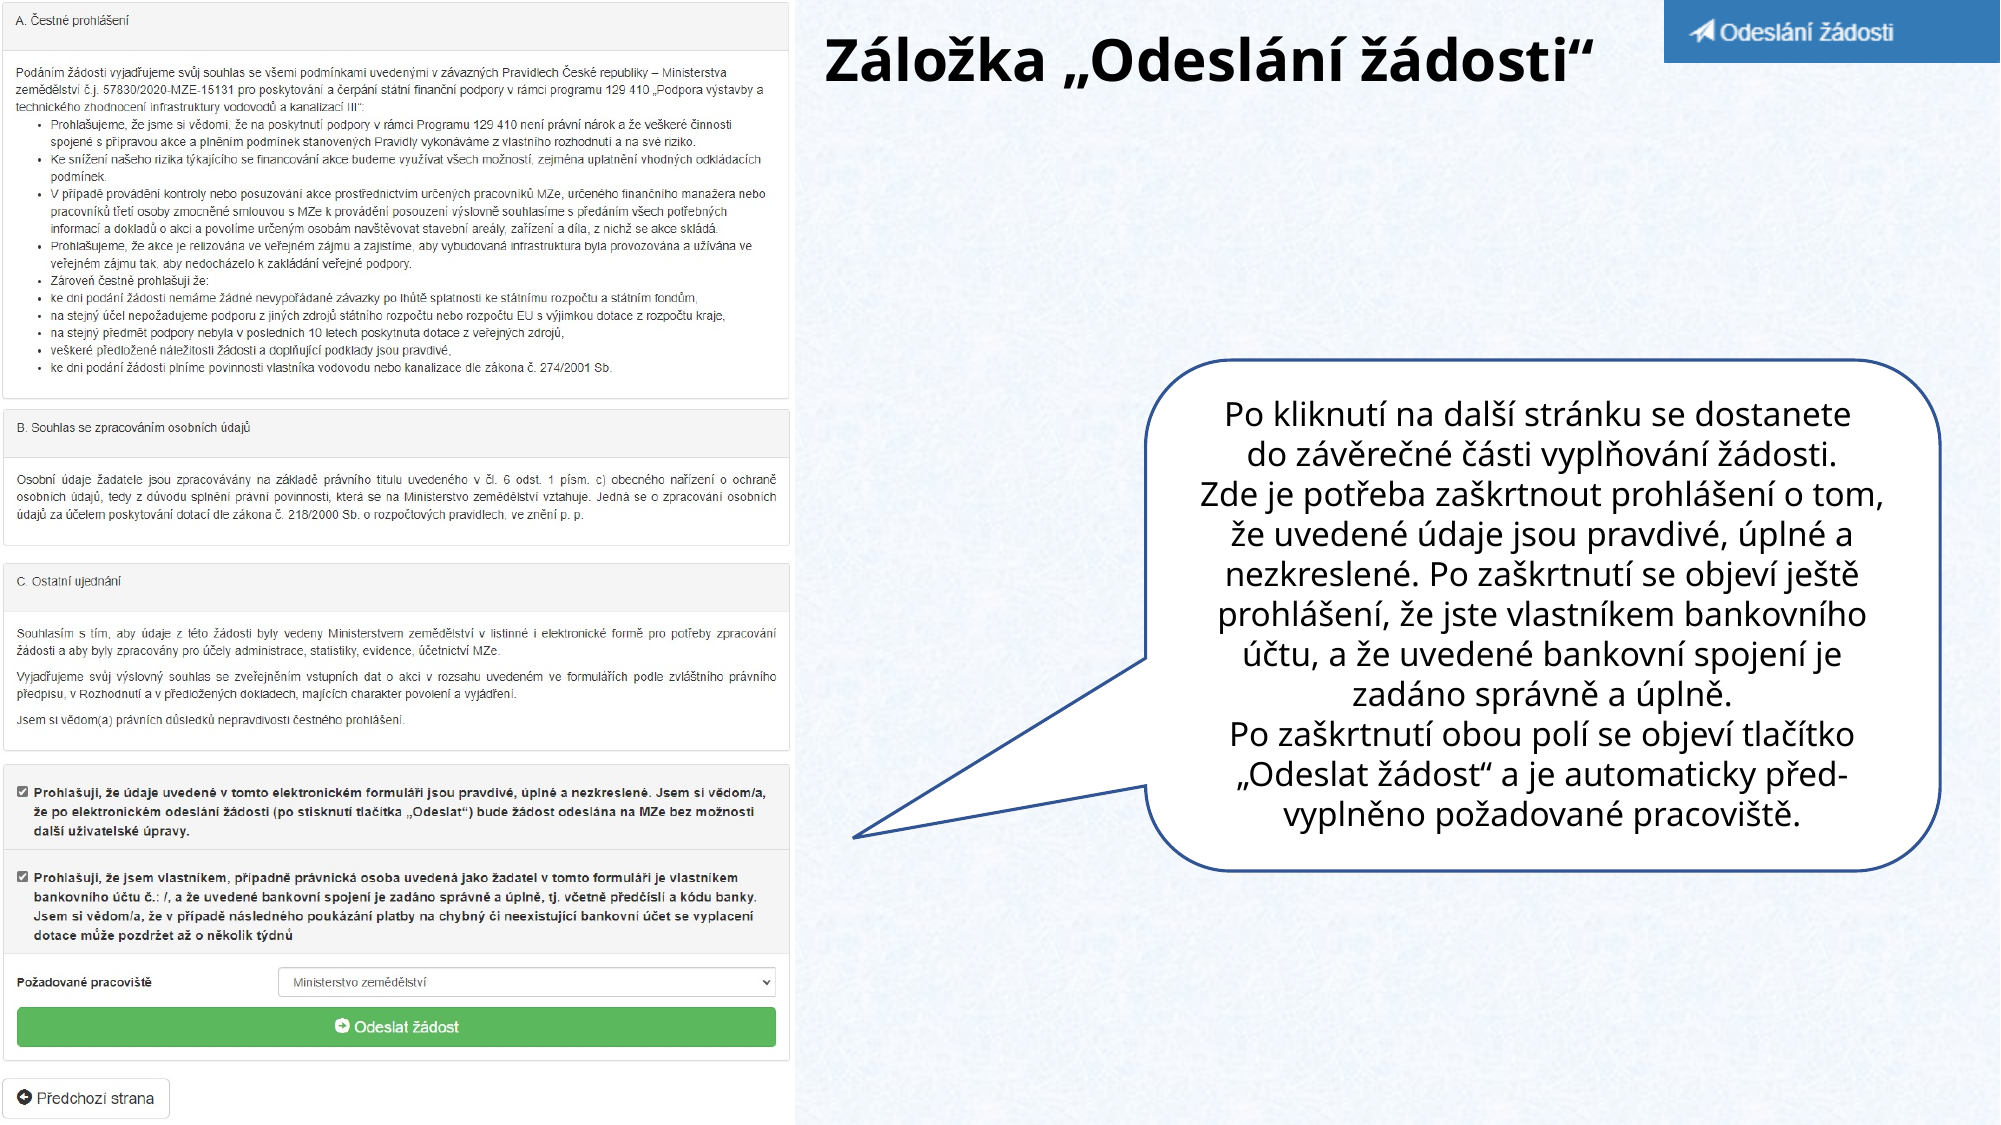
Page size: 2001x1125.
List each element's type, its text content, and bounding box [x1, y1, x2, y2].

title Záložka „Odeslání žádosti“ [810, 15, 1665, 111]
picture [1664, 0, 2000, 63]
picture [0, 0, 795, 1125]
text_box Po kliknutí na další stránku se dostanete do závěrečné části vyplňování žádosti. Zde je potřeba zaškrtnout prohlášení o tom, že uvedené údaje jsou pravdivé, úplné a nezkreslené. Po zaškrtnutí se objeví ještě prohlášení, že jste vlastníkem bankovního účtu, a že uvedené bankovní spojení je zadáno správně a úplně. Po zaškrtnutí obou polí se objeví tlačítko „Odeslat žádost“ a je automaticky před-vyplněno požadované pracoviště. [852, 359, 1942, 873]
